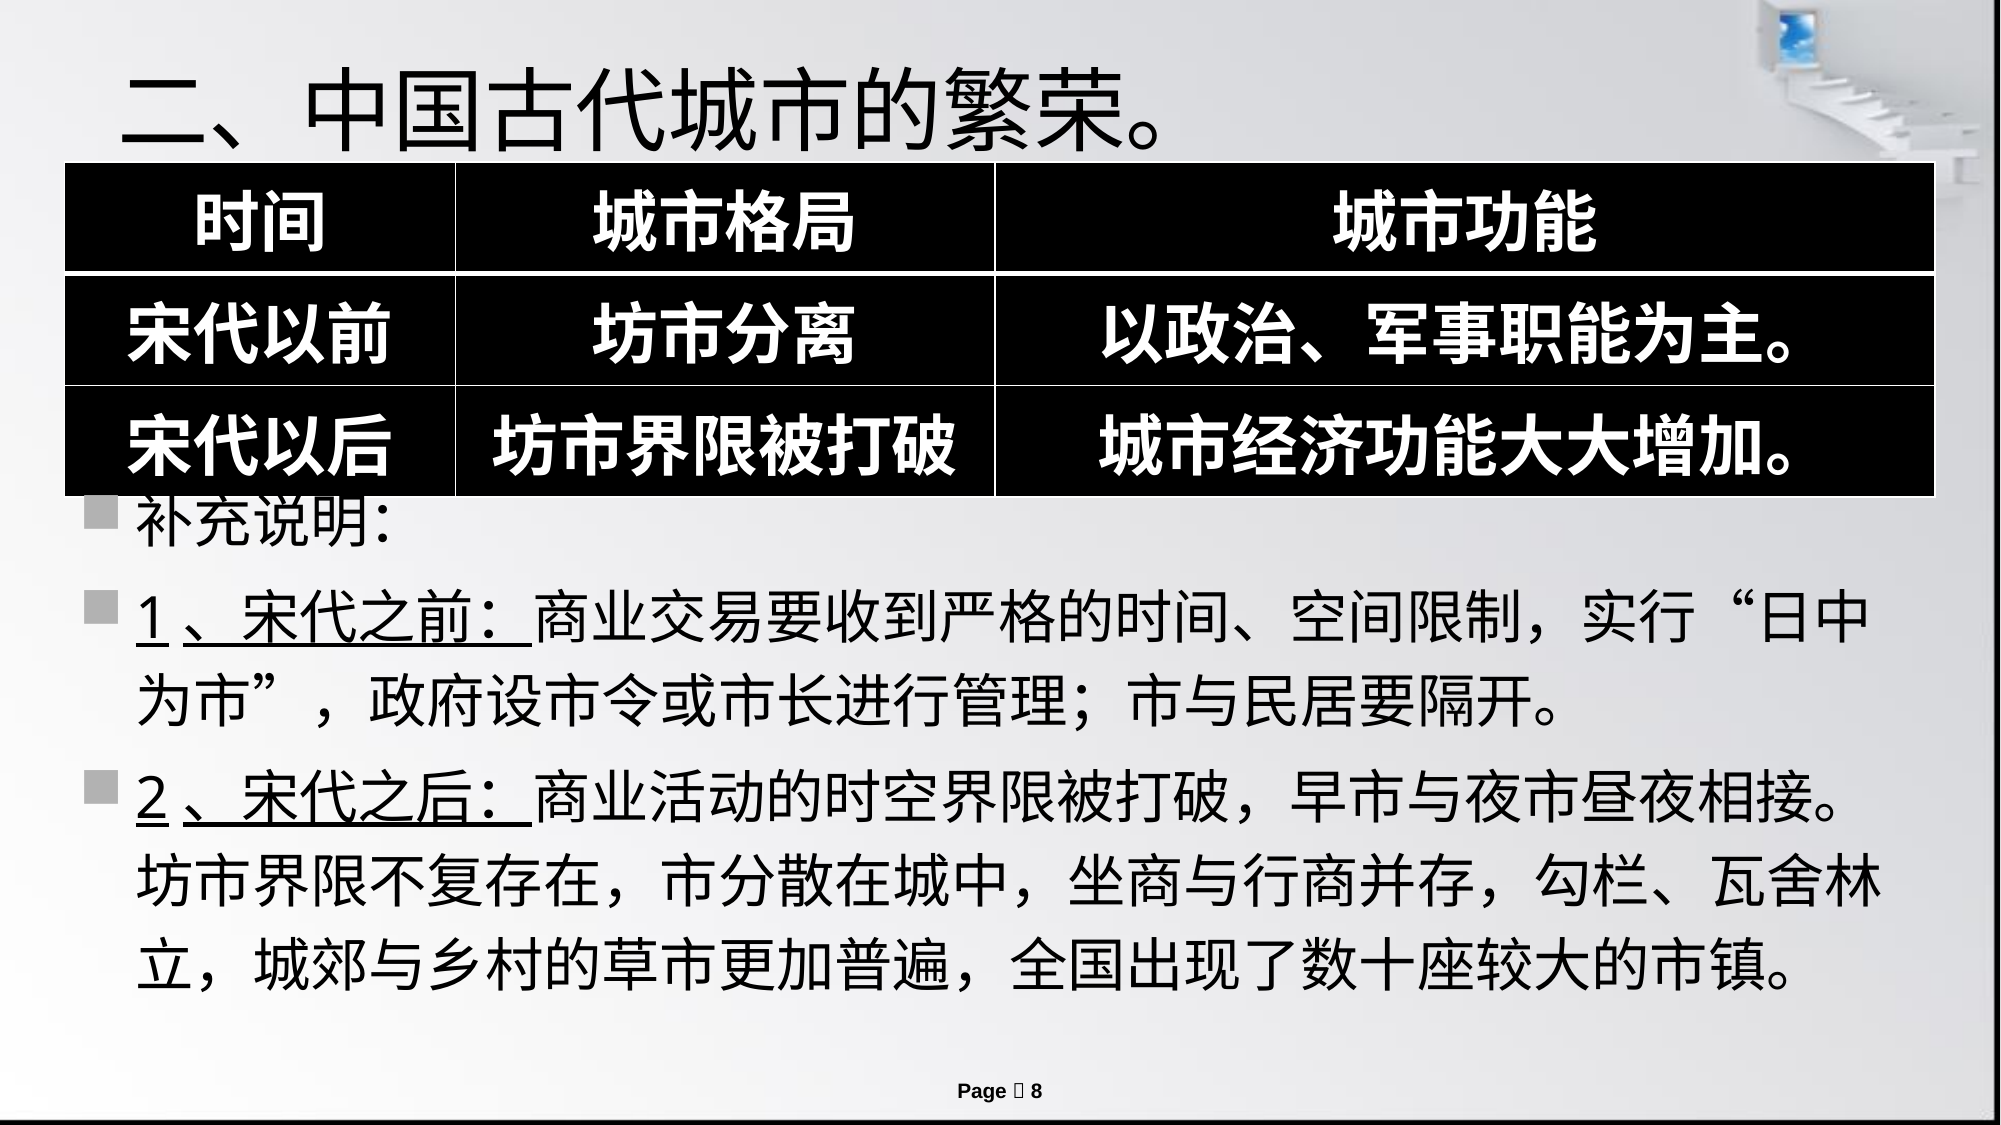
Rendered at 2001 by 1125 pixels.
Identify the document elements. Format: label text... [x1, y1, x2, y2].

table_cell 坊市分离 [456, 276, 994, 385]
text_box 补充说明： 1、宋代之前：商业交易要收到严格的时间、空间限制，实行“日中为市”，政府设市令或市长进行管理；市与民居要隔开。 2、宋代之后：商业活动的时空界限被打破，早市与夜市昼夜相接。坊市界限不复存在，市分散在城中，坐商与行商并存，勾栏、瓦舍林立，城郊与乡村的草市更加普遍，全国出现了数十座较大的市镇。 [64, 462, 1936, 1029]
table_cell 宋代以后 [65, 386, 455, 462]
table_cell 坊市界限被打破 [456, 386, 994, 462]
table_cell 宋代以前 [65, 276, 455, 385]
table_cell 以政治、军事职能为主。 [996, 276, 1934, 385]
table_header 城市格局 [456, 163, 994, 271]
picture [0, 0, 2001, 1125]
table_header 时间 [65, 163, 455, 271]
table_header 城市功能 [996, 163, 1934, 271]
title 二、中国古代城市的繁荣。 [102, 36, 1898, 161]
table_cell 城市经济功能大大增加。 [996, 386, 1934, 462]
